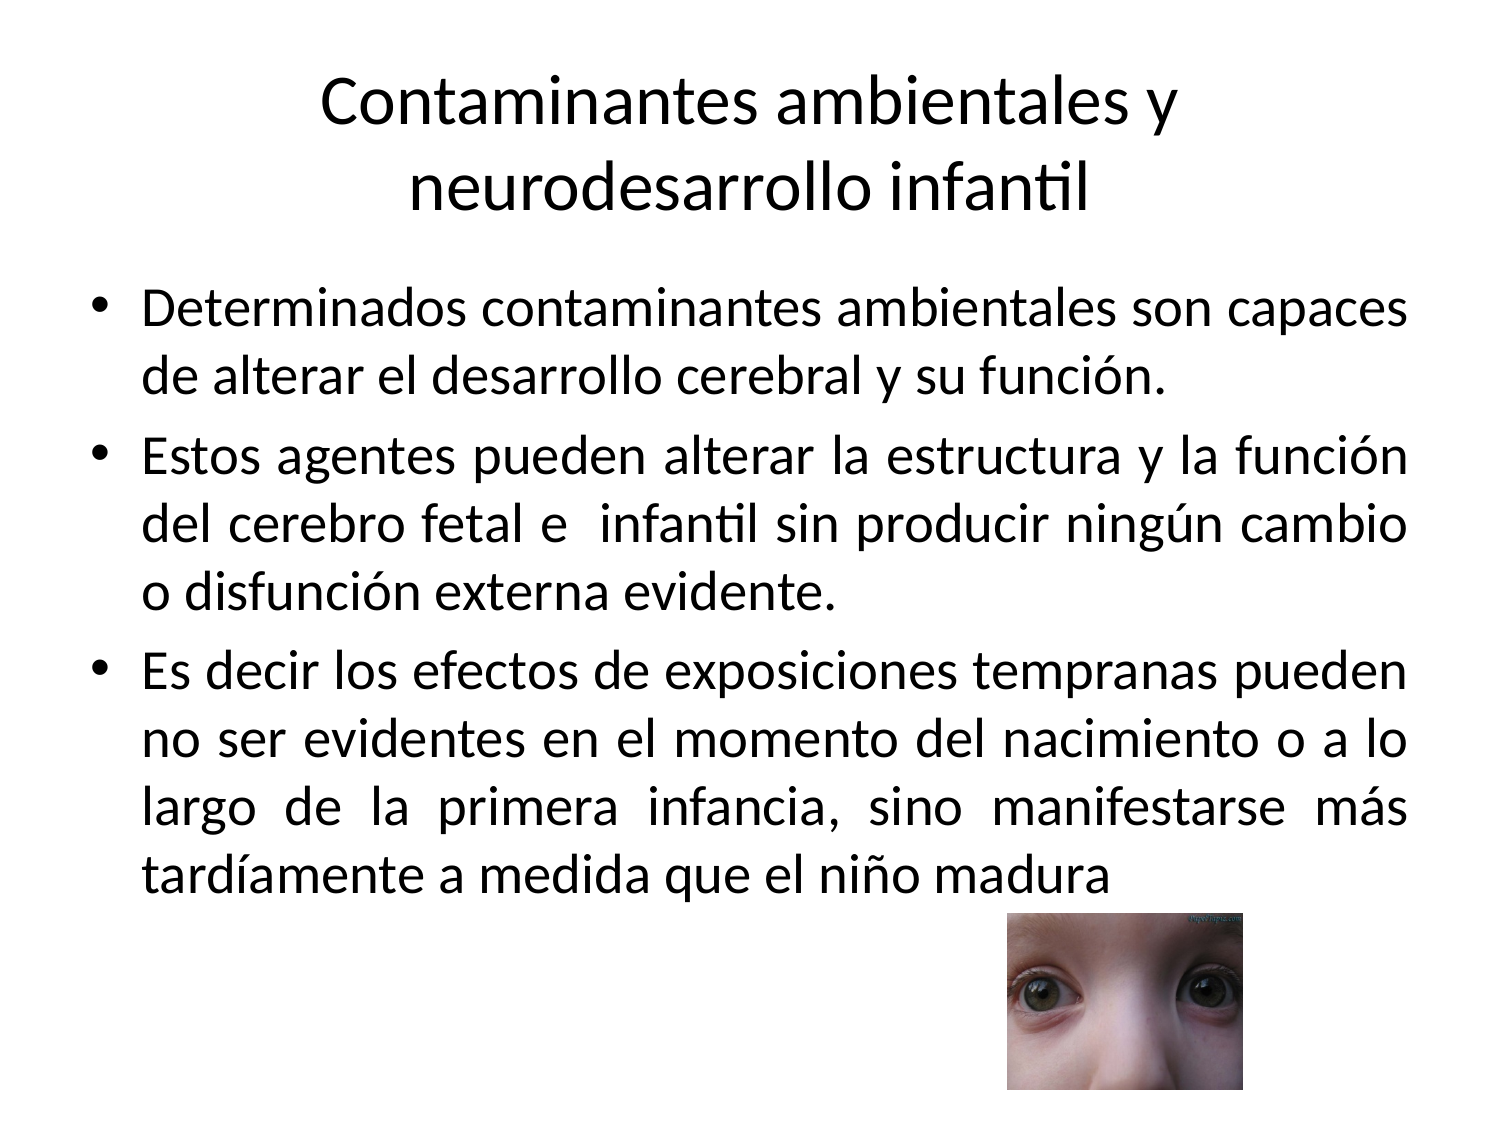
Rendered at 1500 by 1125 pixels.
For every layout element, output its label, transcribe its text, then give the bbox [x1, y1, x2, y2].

list Determinados contaminantes ambientales son capaces de alterar el desarrollo cerebral y su función. Estos agentes pueden alterar la estructura y la función del cerebro fetal e infantil sin producir ningún cambio o disfunción externa evidente. Es decir los efectos de exposiciones tempranas pueden no ser evidentes en el momento del nacimiento o a lo largo de la primera infancia, sino manifestarse más tardíamente a medida que el niño madura [75, 262, 1425, 1005]
title Contaminantes ambientales y neurodesarrollo infantil [75, 45, 1425, 233]
picture [1007, 913, 1243, 1091]
